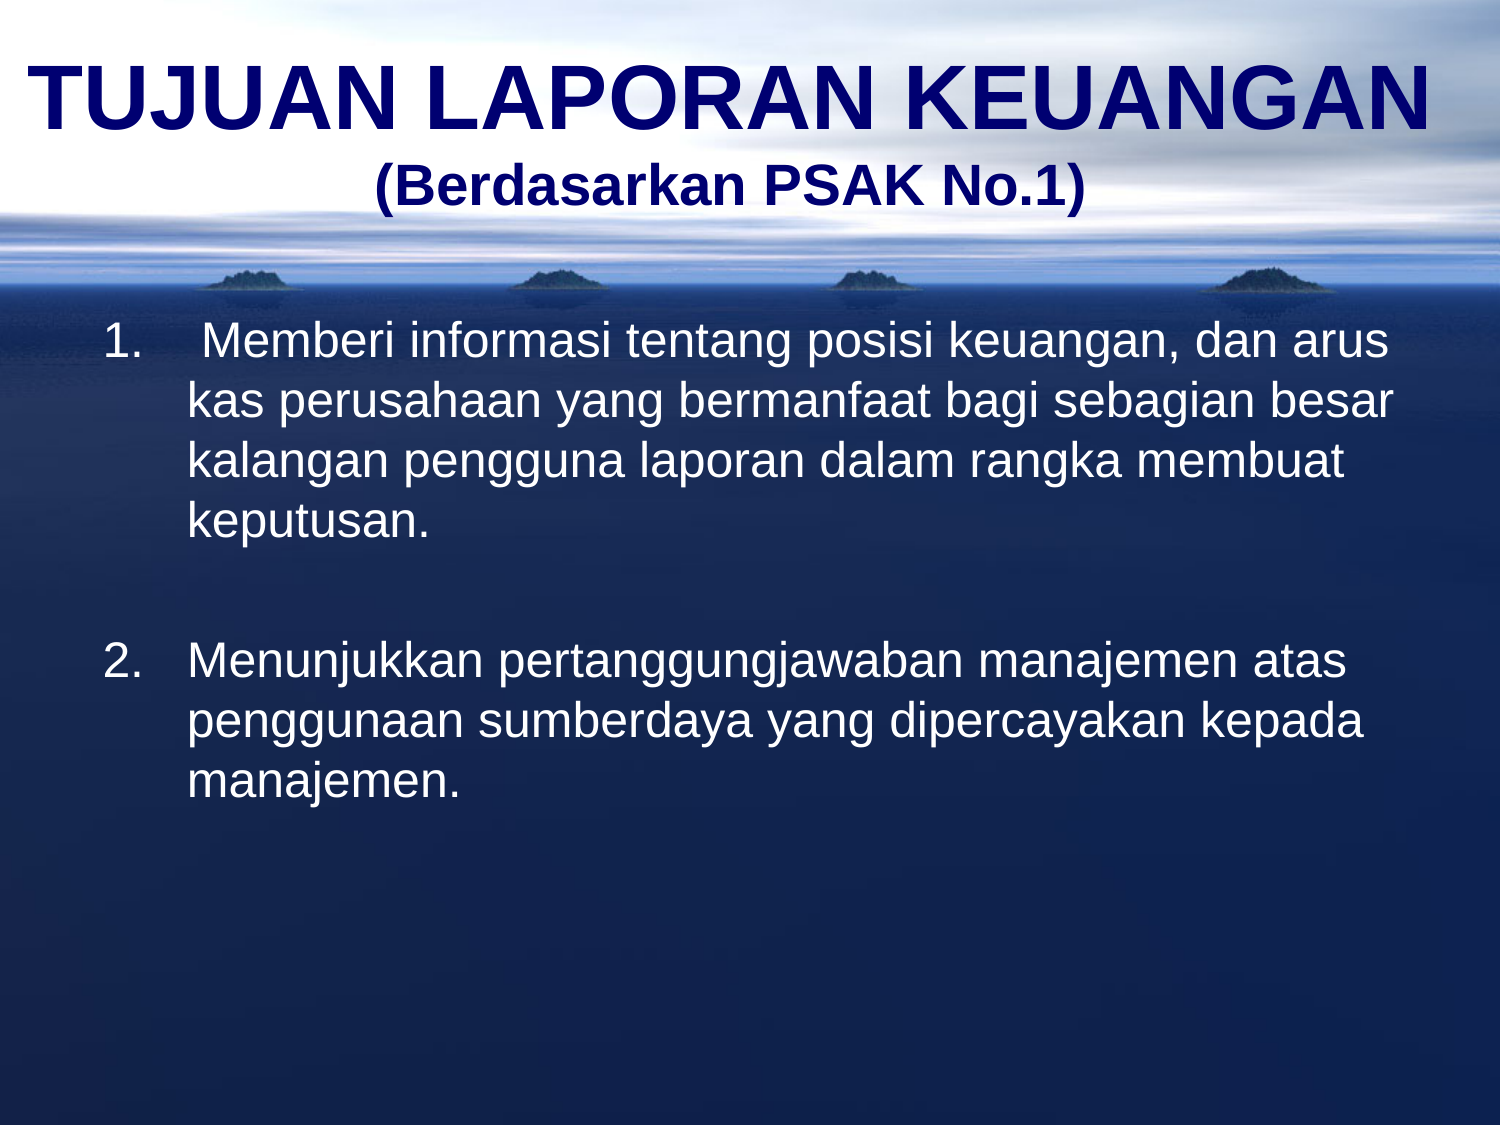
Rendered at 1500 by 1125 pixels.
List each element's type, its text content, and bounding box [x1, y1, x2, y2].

title TUJUAN LAPORAN KEUANGAN (Berdasarkan PSAK No.1) [0, 0, 1463, 256]
list Memberi informasi tentang posisi keuangan, dan arus kas perusahaan yang bermanfaat bagi sebagian besar kalangan pengguna laporan dalam rangka membuat keputusan. Menunjukkan pertanggungjawaban manajemen atas penggunaan sumberdaya yang dipercayakan kepada manajemen. [87, 299, 1438, 1125]
picture [0, 0, 1500, 1125]
